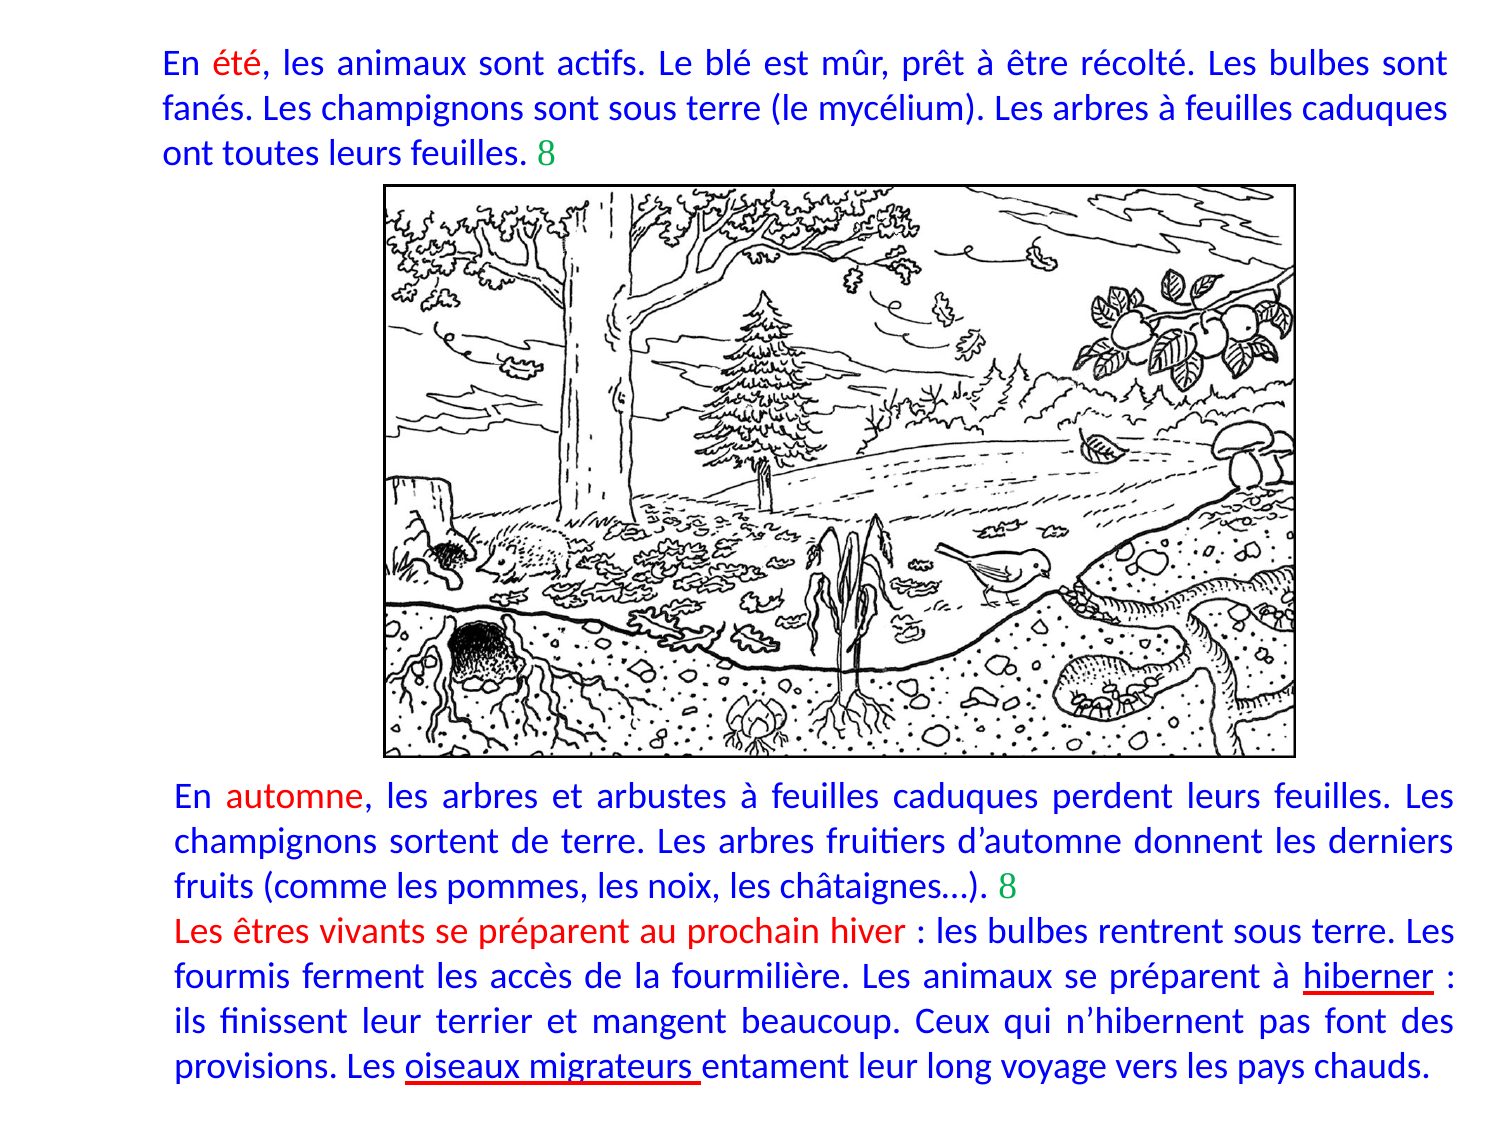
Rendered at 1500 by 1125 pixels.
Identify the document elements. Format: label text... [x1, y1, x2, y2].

text_box En été, les animaux sont actifs. Le blé est mûr, prêt à être récolté. Les bulbes sont fanés. Les champignons sont sous terre (le mycélium). Les arbres à feuilles caduques ont toutes leurs feuilles.  [147, 30, 1465, 181]
picture [383, 184, 1296, 758]
text_box En automne, les arbres et arbustes à feuilles caduques perdent leurs feuilles. Les champignons sortent de terre. Les arbres fruitiers d’automne donnent les derniers fruits (comme les pommes, les noix, les châtaignes…).  Les êtres vivants se préparent au prochain hiver : les bulbes rentrent sous terre. Les fourmis ferment les accès de la fourmilière. Les animaux se préparent à hiberner : ils finissent leur terrier et mangent beaucoup. Ceux qui n’hibernent pas font des provisions. Les oiseaux migrateurs entament leur long voyage vers les pays chauds. [159, 763, 1471, 1093]
